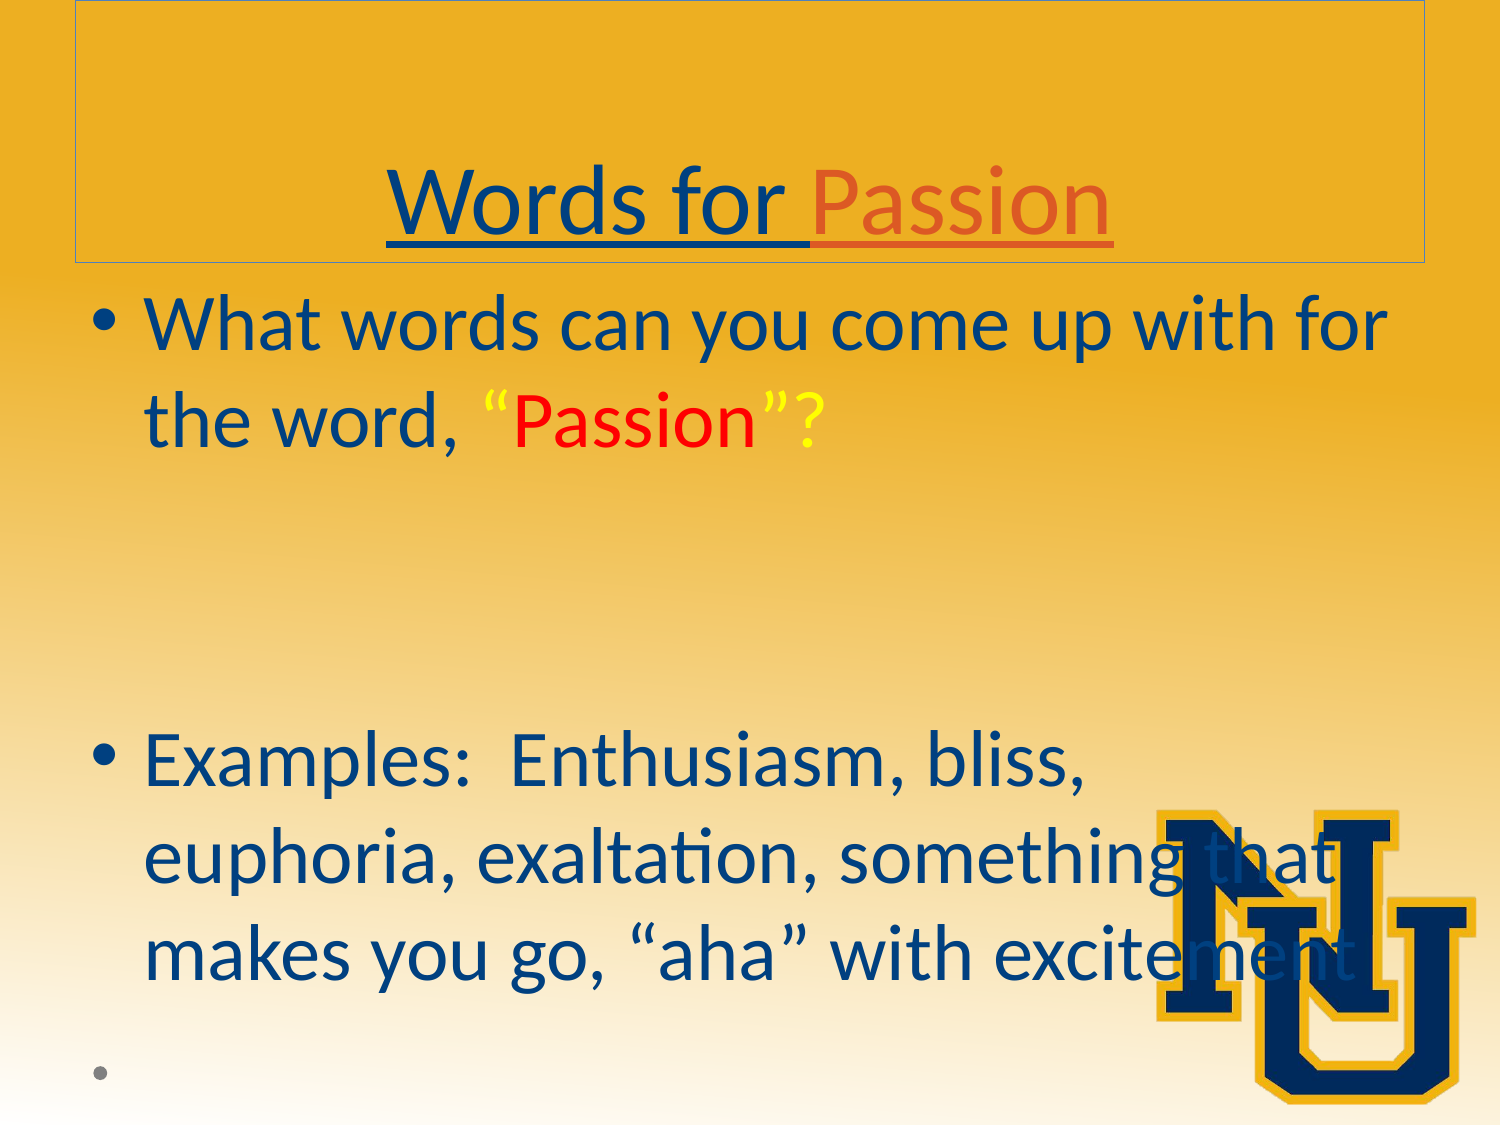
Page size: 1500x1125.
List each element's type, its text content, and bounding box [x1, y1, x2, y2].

title Words for Passion [75, 0, 1425, 262]
list What words can you come up with for the word, “Passion”? Examples: Enthusiasm, bliss, euphoria, exaltation, something that makes you go, “aha” with excitement [75, 262, 1425, 1005]
picture [1149, 805, 1481, 1108]
